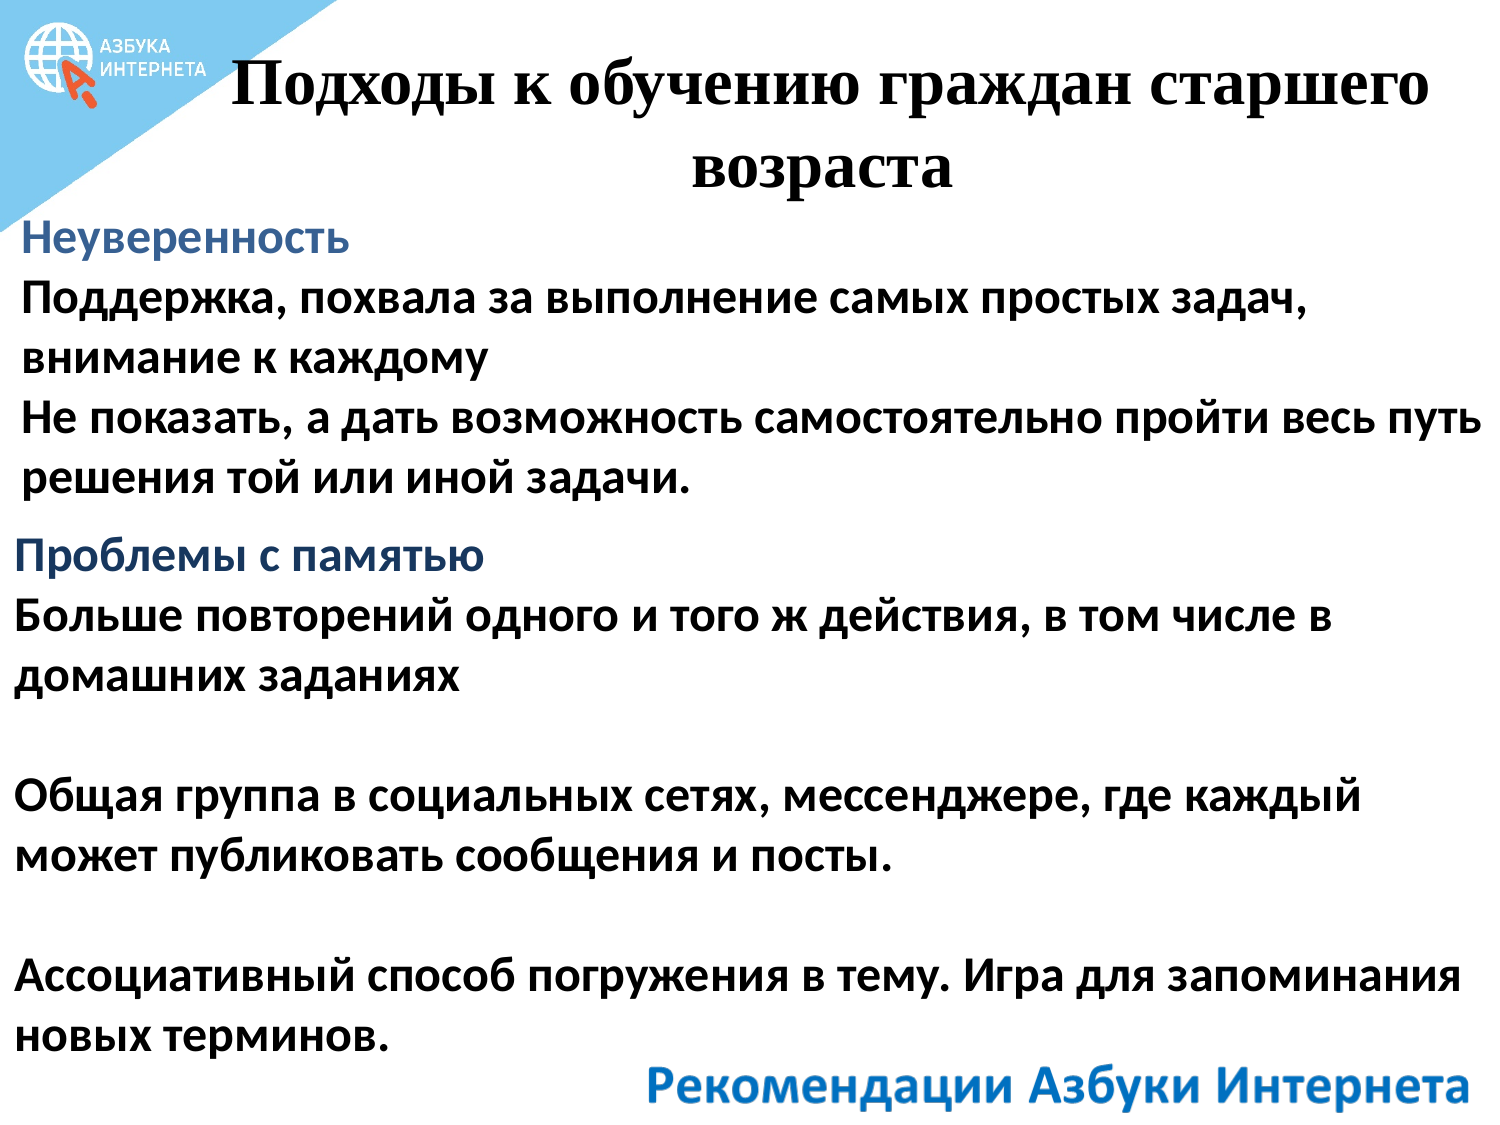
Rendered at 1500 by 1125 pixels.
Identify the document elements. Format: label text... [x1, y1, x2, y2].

picture [0, 0, 1081, 609]
picture [612, 1034, 1500, 1125]
text_box Проблемы с памятью Больше повторений одного и того ж действия, в том числе в домашних заданиях Общая группа в социальных сетях, мессенджере, где каждый может публиковать сообщения и посты. Ассоциативный способ погружения в тему. Игра для запоминания новых терминов. [0, 514, 1483, 1070]
text_box Неуверенность Поддержка, похвала за выполнение самых простых задач, внимание к каждому Не показать, а дать возможность самостоятельно пройти весь путь решения той или иной задачи. [1086, 196, 1500, 511]
text_box Подходы к обучению граждан старшего возраста [1086, 17, 1498, 196]
